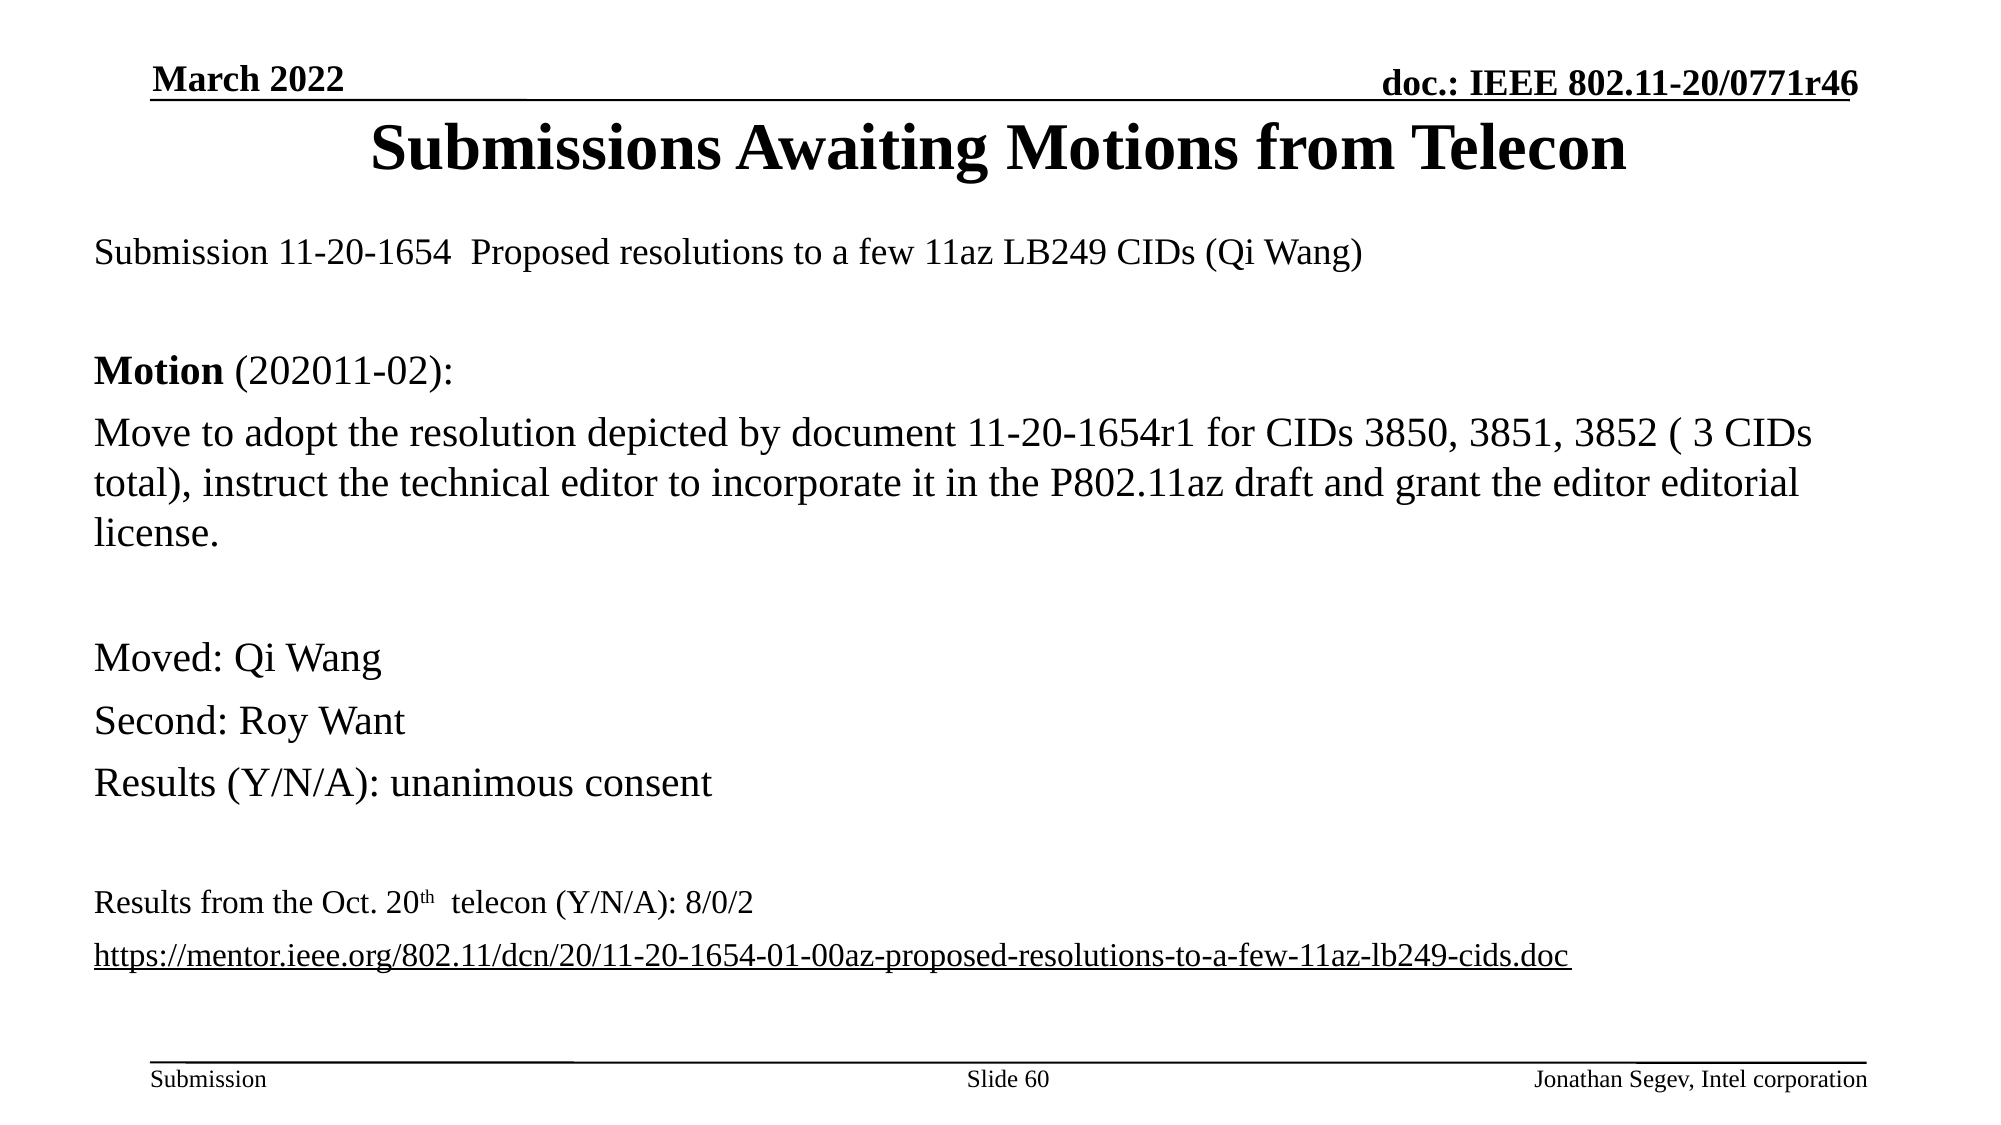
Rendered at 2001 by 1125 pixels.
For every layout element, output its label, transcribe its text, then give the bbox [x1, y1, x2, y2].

title Submissions Awaiting Motions from Telecon [149, 112, 1850, 173]
slide_number Slide 60 [950, 1061, 1067, 1123]
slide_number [152, 54, 563, 100]
list Submission 11-20-1654 Proposed resolutions to a few 11az LB249 CIDs (Qi Wang) Motion (202011-02): Move to adopt the resolution depicted by document 11-20-1654r1 for CIDs 3850, 3851, 3852 ( 3 CIDs total), instruct the technical editor to incorporate it in the P802.11az draft and grant the editor editorial license. Moved: Qi Wang Second: Roy Want Results (Y/N/A): unanimous consent Results from the Oct. 20th telecon (Y/N/A): 8/0/2 https://mentor.ieee.org/802.11/dcn/20/11-20-1654-01-00az-proposed-resolutions-to-a-few-11az-lb249-cids.doc [78, 219, 1922, 1000]
footer Jonathan Segev, Intel corporation [1171, 1061, 1869, 1093]
